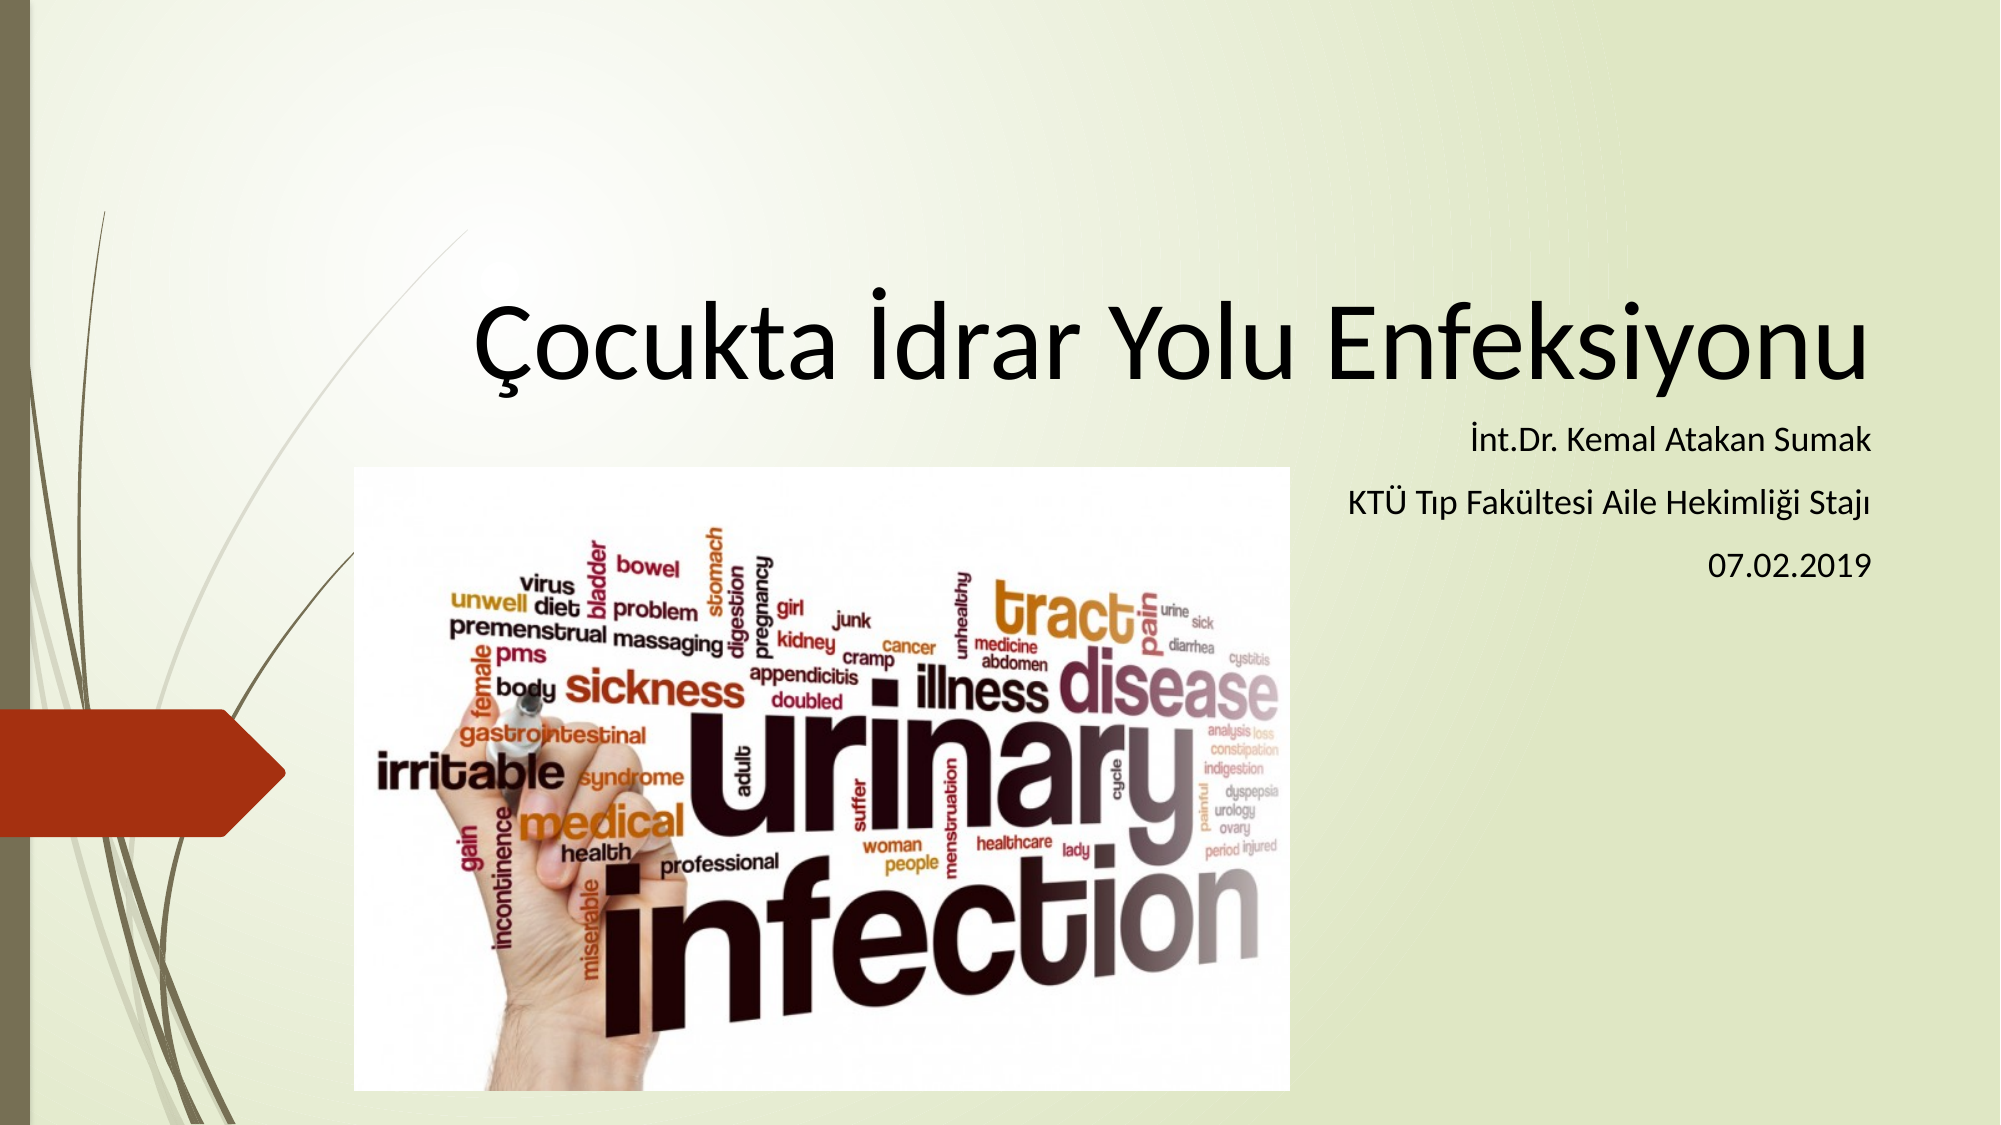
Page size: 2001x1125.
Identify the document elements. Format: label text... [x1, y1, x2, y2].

picture [354, 466, 1290, 1091]
title Çocukta İdrar Yolu Enfeksiyonu [424, 38, 1888, 407]
subtitle İnt.Dr. Kemal Atakan Sumak KTÜ Tıp Fakültesi Aile Hekimliği Stajı 07.02.2019 [424, 407, 1888, 593]
